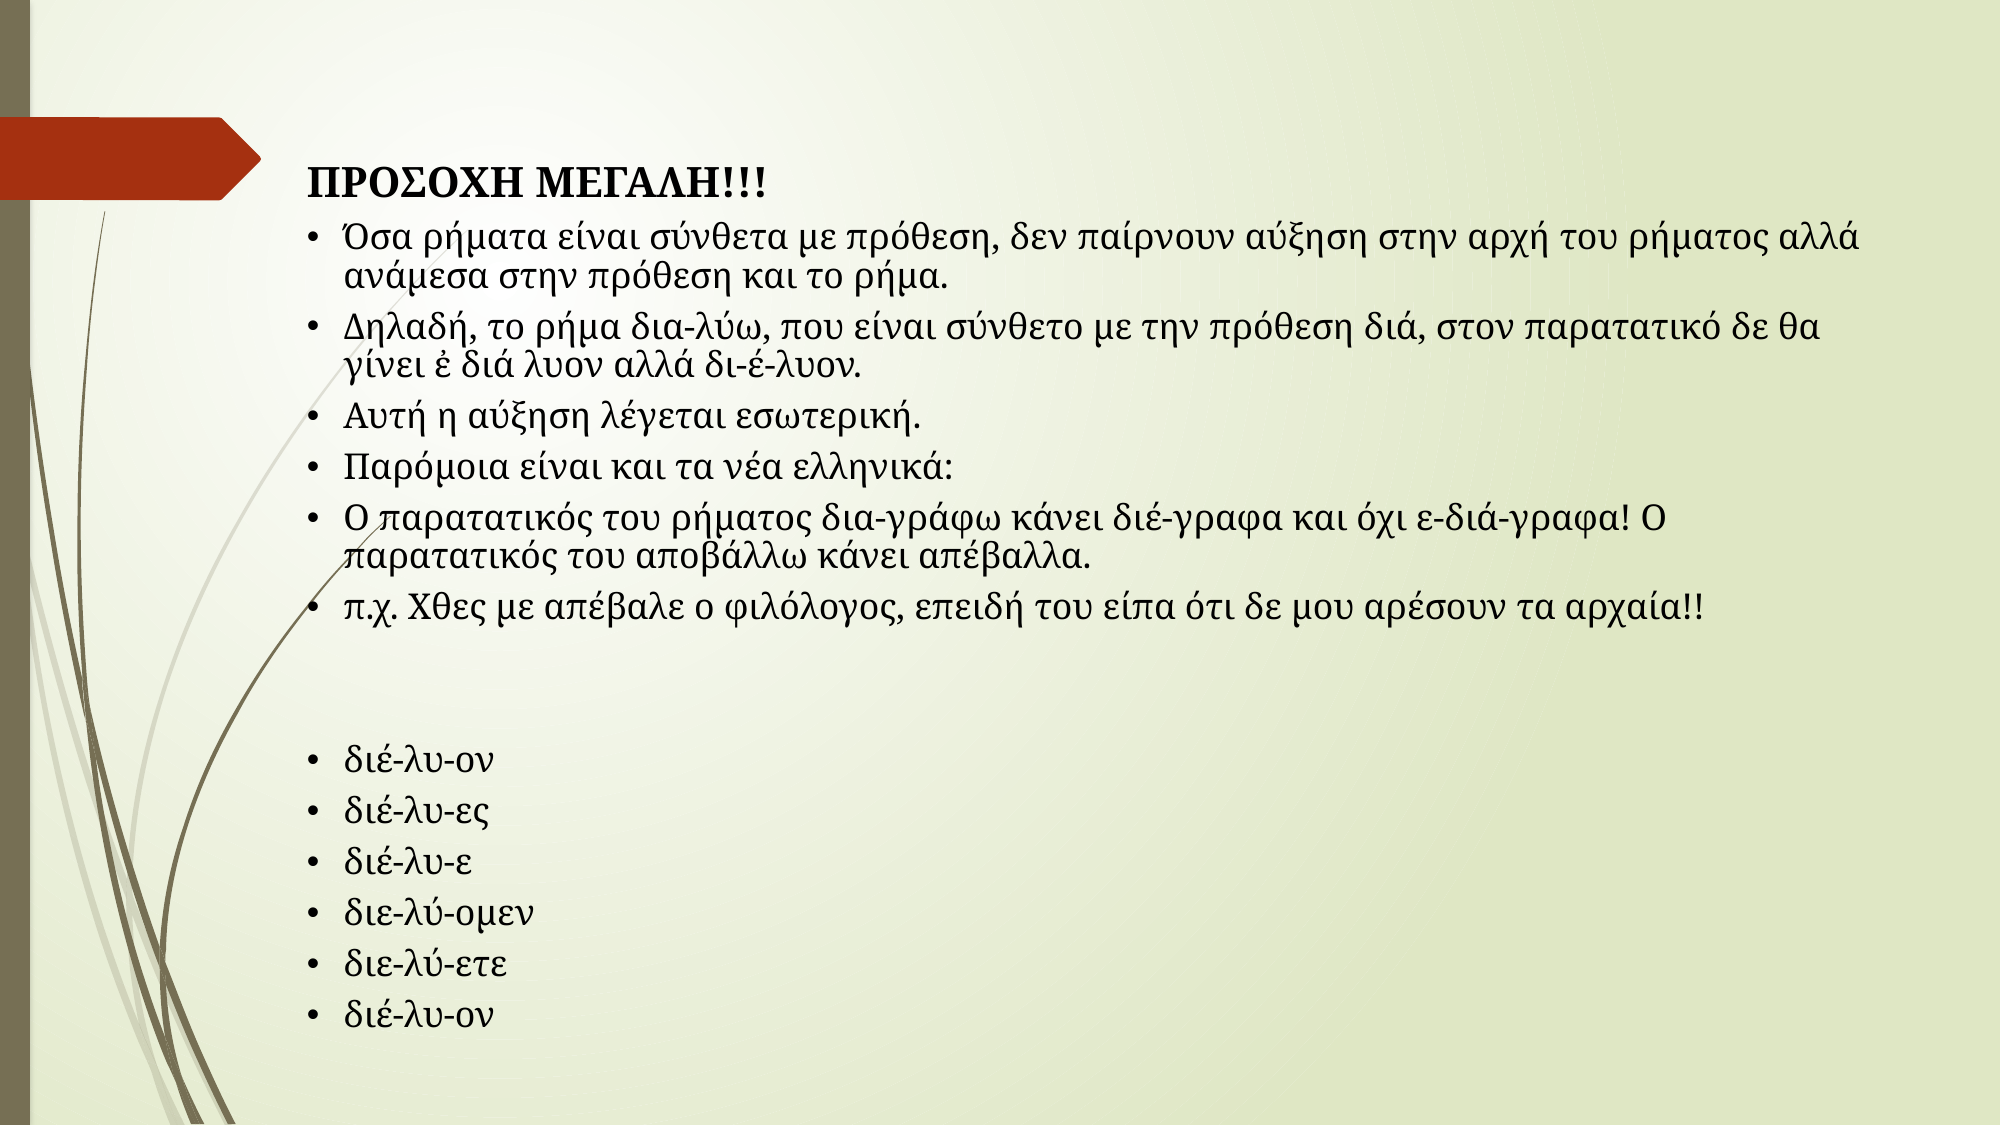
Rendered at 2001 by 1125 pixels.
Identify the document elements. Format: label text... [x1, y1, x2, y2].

text_box ΠΡΟΣΟΧΗ ΜΕΓΑΛΗ!!! Όσα ρήματα είναι σύνθετα με πρόθεση, δεν παίρνουν αύξηση στην αρχή του ρήματος αλλά ανάμεσα στην πρόθεση και το ρήμα. Δηλαδή, το ρήμα δια-λύω, που είναι σύνθετο με την πρόθεση διά, στον παρατατικό δε θα γίνει ἐ διά λυον αλλά δι-έ-λυον. Αυτή η αύξηση λέγεται εσωτερική. Παρόμοια είναι και τα νέα ελληνικά: Ο παρατατικός του ρήματος δια-γράφω κάνει διέ-γραφα και όχι ε-διά-γραφα! Ο παρατατικός του αποβάλλω κάνει απέβαλλα. π.χ. Χθες με απέβαλε ο φιλόλογος, επειδή του είπα ότι δε μου αρέσουν τα αρχαία!! διέ-λυ-ον διέ-λυ-ες διέ-λυ-ε διε-λύ-ομεν διε-λύ-ετε διέ-λυ-ον [291, 154, 1904, 1050]
